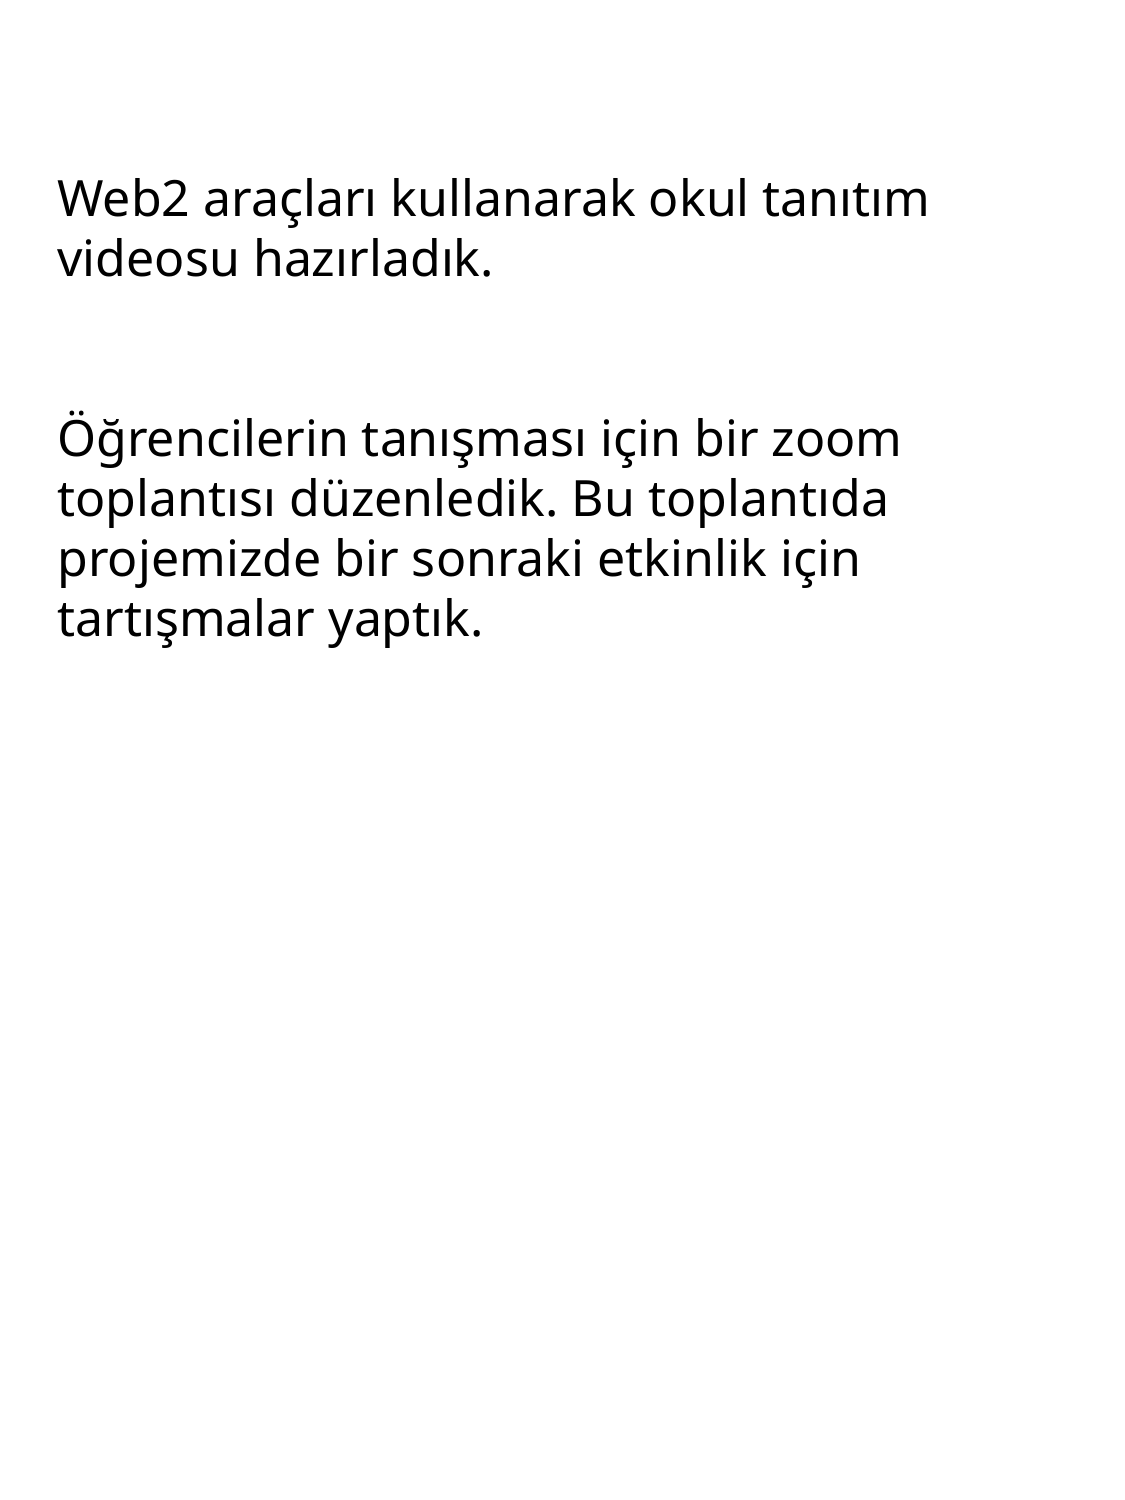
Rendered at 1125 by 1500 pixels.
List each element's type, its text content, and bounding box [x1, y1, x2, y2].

text_box Web2 araçları kullanarak okul tanıtım videosu hazırladık. Öğrencilerin tanışması için bir zoom toplantısı düzenledik. Bu toplantıda projemizde bir sonraki etkinlik için tartışmalar yaptık. [42, 159, 1071, 895]
